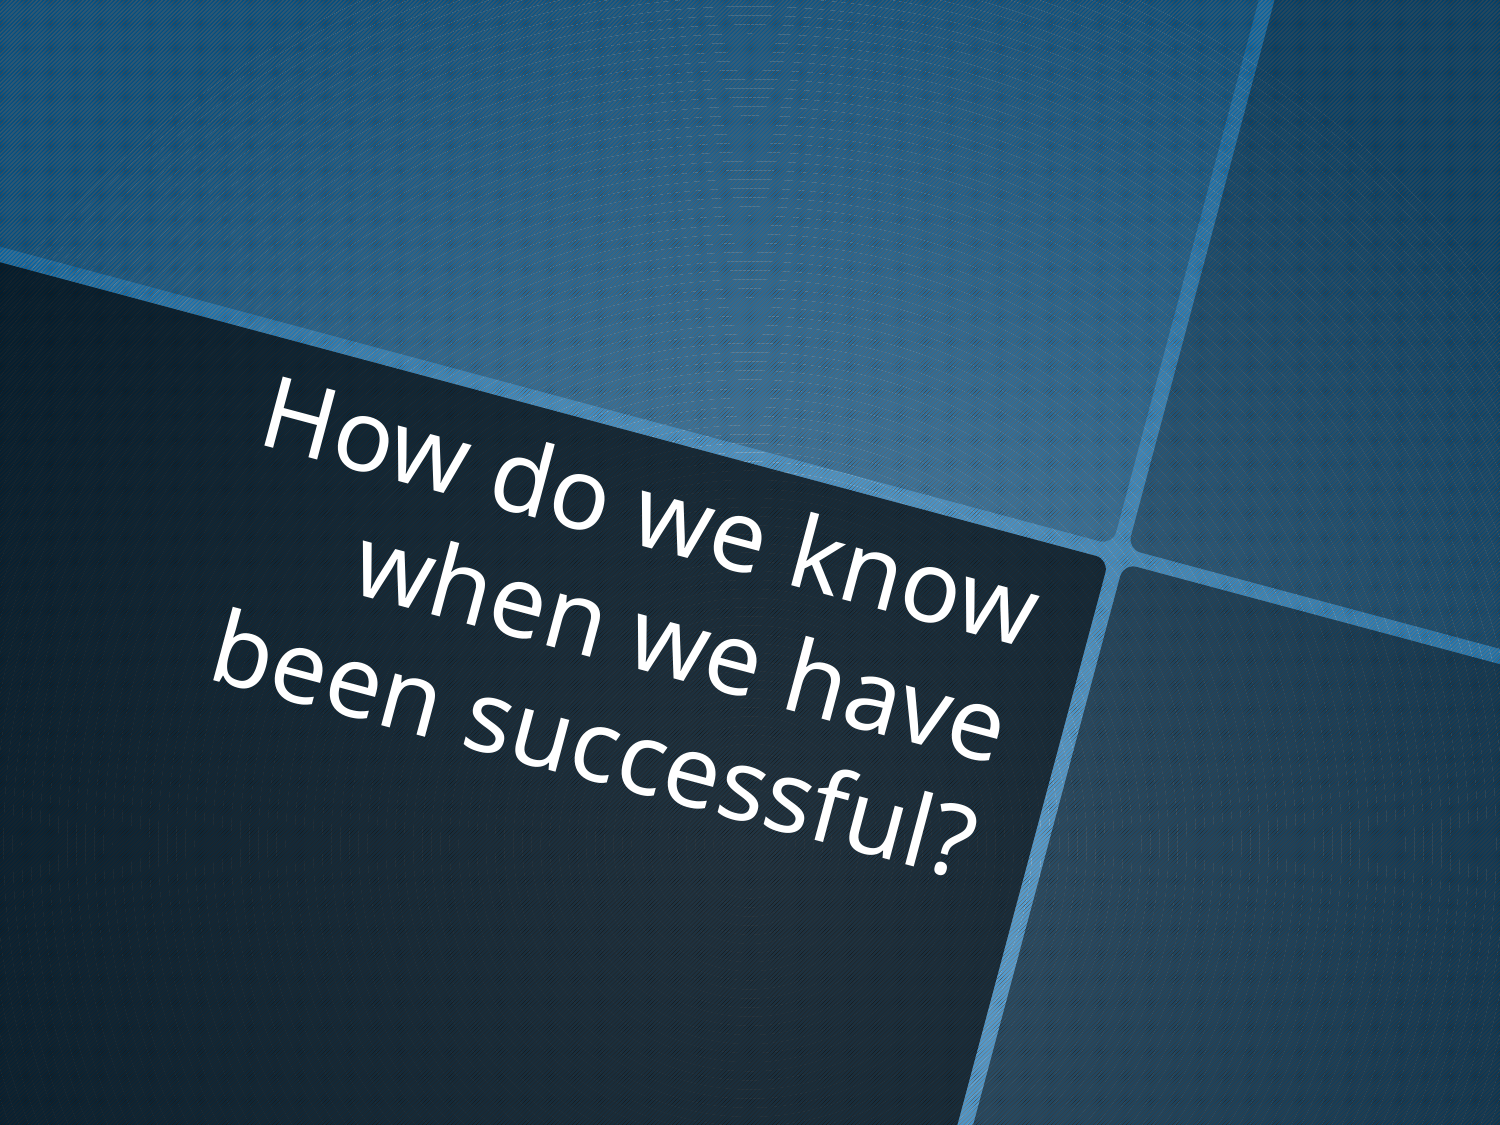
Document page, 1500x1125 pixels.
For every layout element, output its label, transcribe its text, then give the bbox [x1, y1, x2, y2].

title How do we know when we have been successful? [70, 422, 1039, 913]
